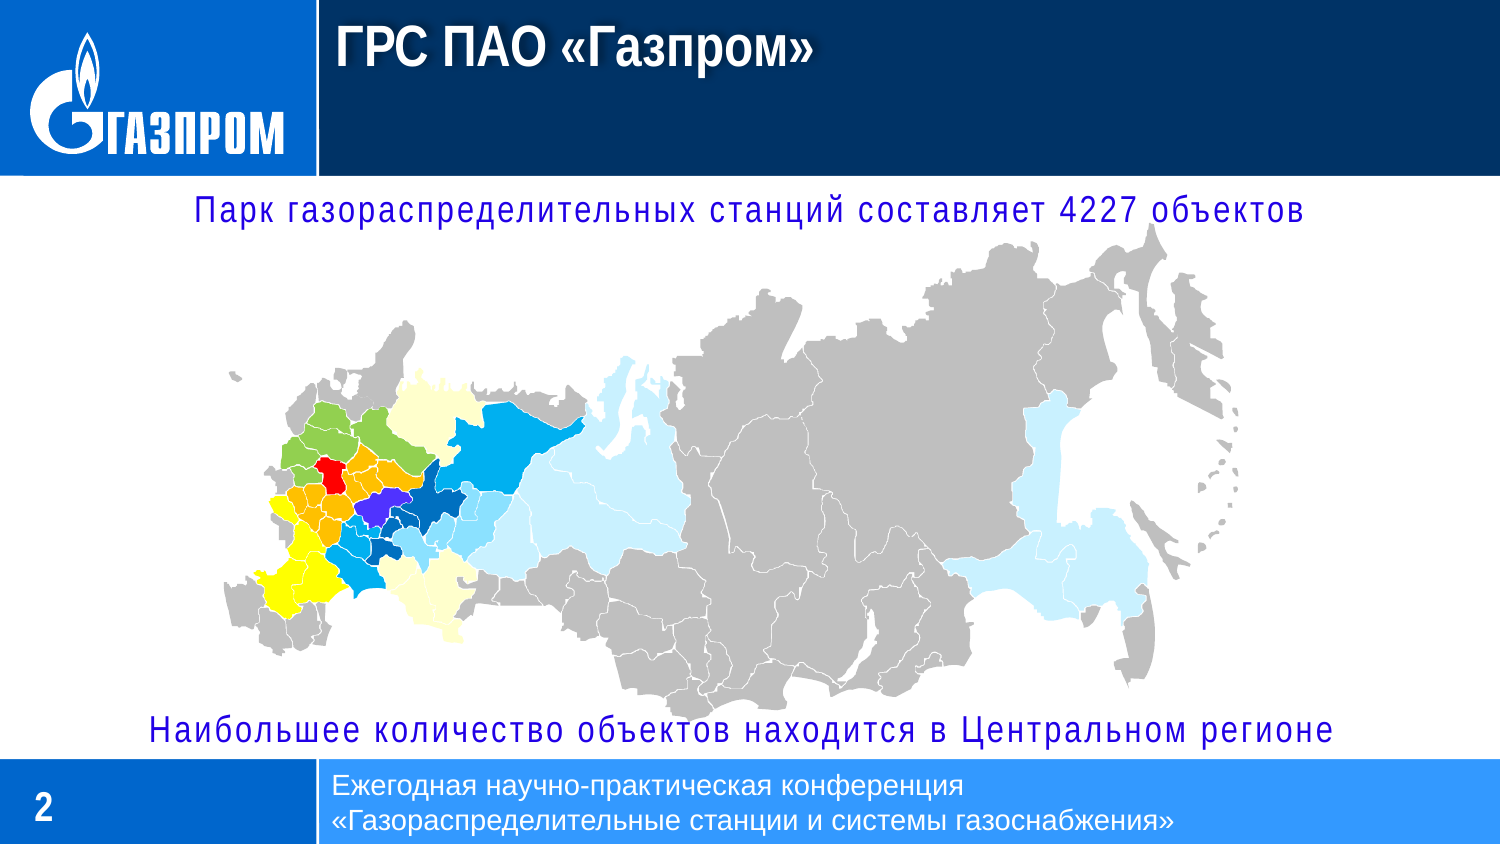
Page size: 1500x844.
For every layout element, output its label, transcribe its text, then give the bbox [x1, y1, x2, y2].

text_box Ежегодная научно-практическая конференция «Газораспределительные станции и системы газоснабжения» [316, 758, 1498, 844]
text_box Наибольшее количество объектов находится в Центральном регионе [0, 697, 1498, 758]
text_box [223, 222, 1241, 723]
text_box Парк газораспределительных станций составляет 4227 объектов [0, 177, 1500, 237]
text_box ГРС ПАО «Газпром» [320, 0, 1500, 86]
